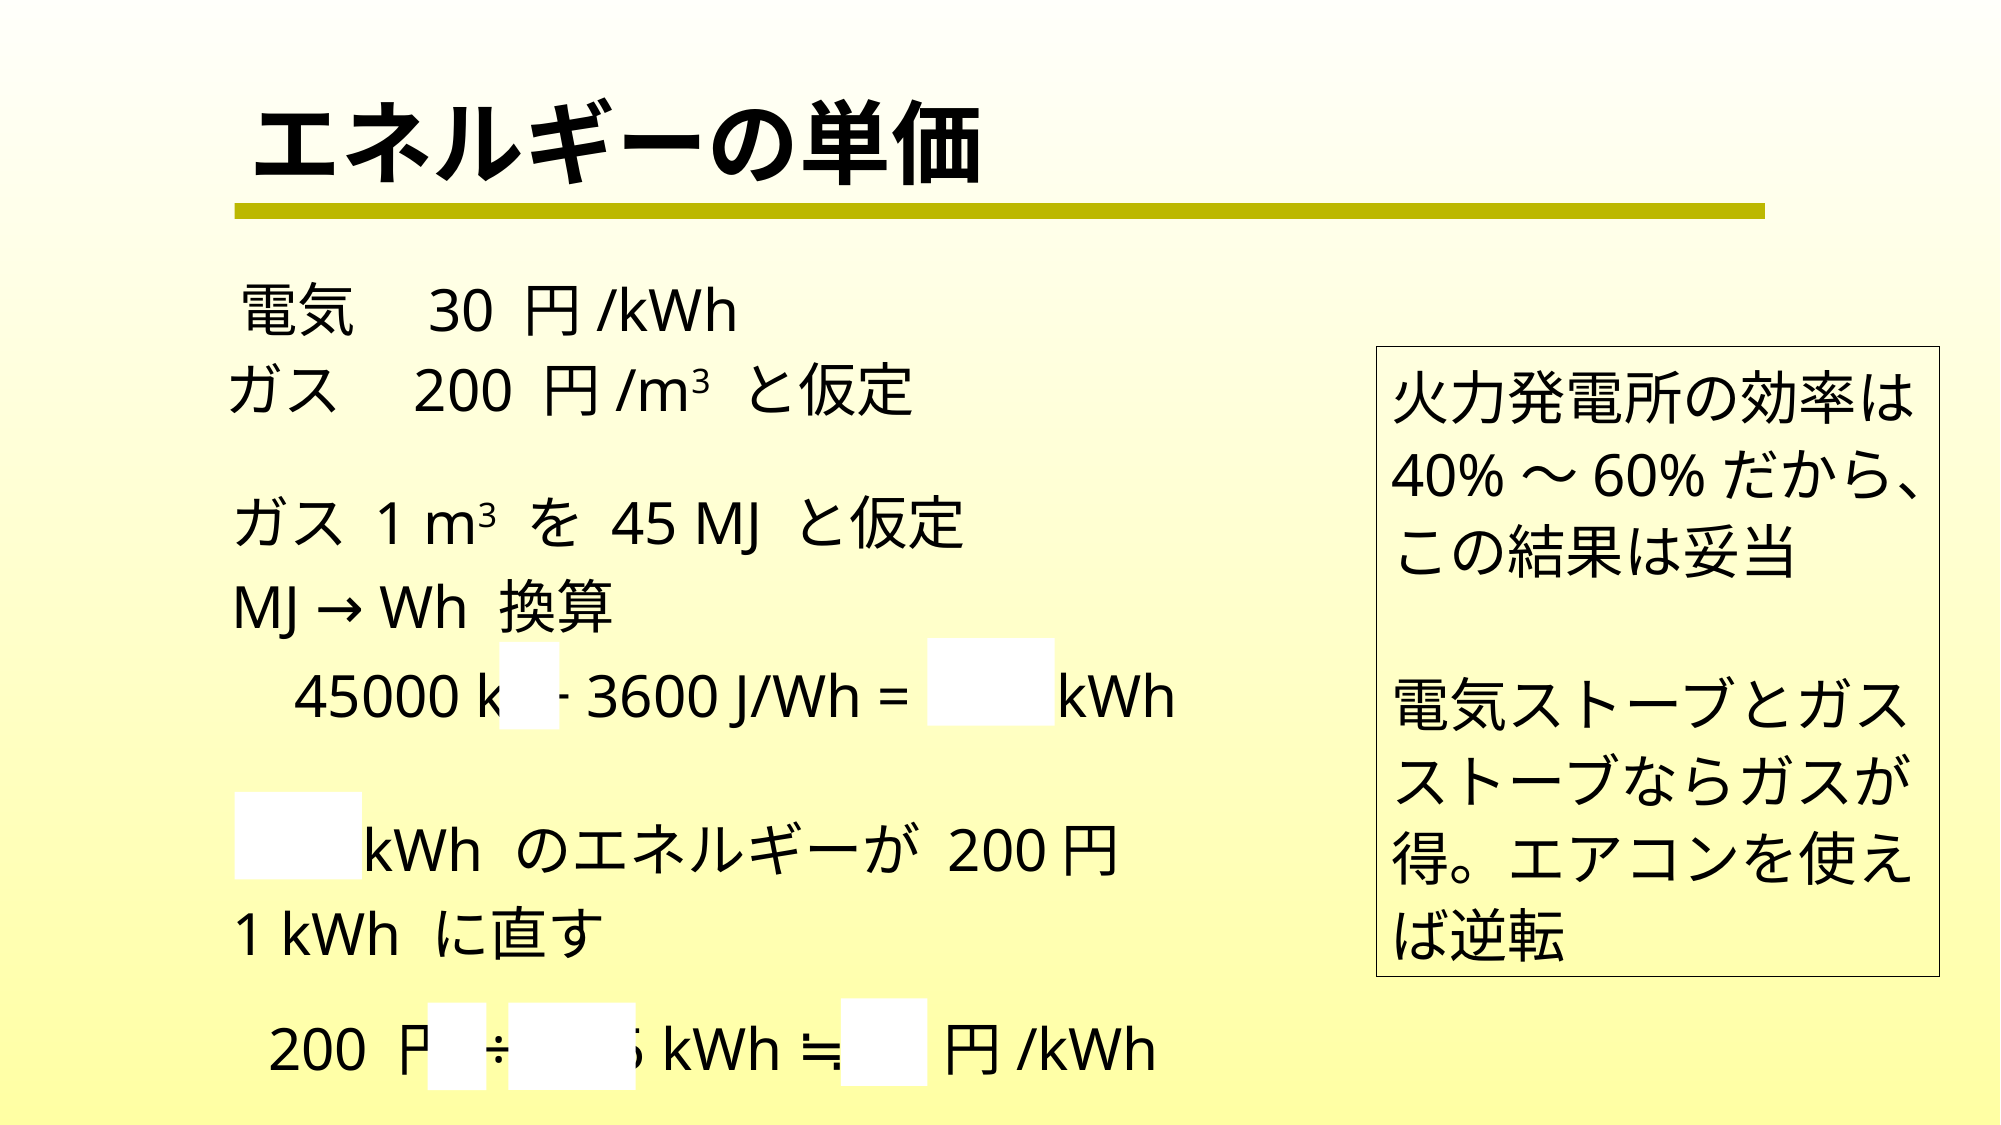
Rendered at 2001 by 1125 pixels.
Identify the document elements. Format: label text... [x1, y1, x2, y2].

text_box [498, 641, 560, 730]
text_box 45000 kJ ÷ 3600 J/Wh = 12.5 kWh [279, 638, 1194, 737]
text_box 火力発電所の効率は 40%～60%だから、この結果は妥当 電気ストーブとガスストーブならガスが得。エアコンを使えば逆転 [1376, 346, 1940, 977]
text_box [840, 997, 928, 1087]
text_box [507, 1001, 637, 1091]
text_box [426, 1002, 487, 1091]
text_box [926, 637, 1056, 727]
text_box ガス 1 m3 を 45 MJ と仮定 MJ → Wh 換算 [216, 464, 981, 648]
text_box [233, 791, 363, 880]
text_box ガス 200 円/m3 と仮定 [210, 331, 930, 431]
title エネルギーの単価 [234, 75, 1765, 219]
text_box 電気 30 円/kWh [224, 251, 754, 331]
text_box 200 円 ÷ 12.5 kWh ≒ 16 円/kWh [253, 990, 1190, 1090]
text_box 12.5 kWh のエネルギーが 200円 1 kWh に直す [217, 791, 1135, 975]
